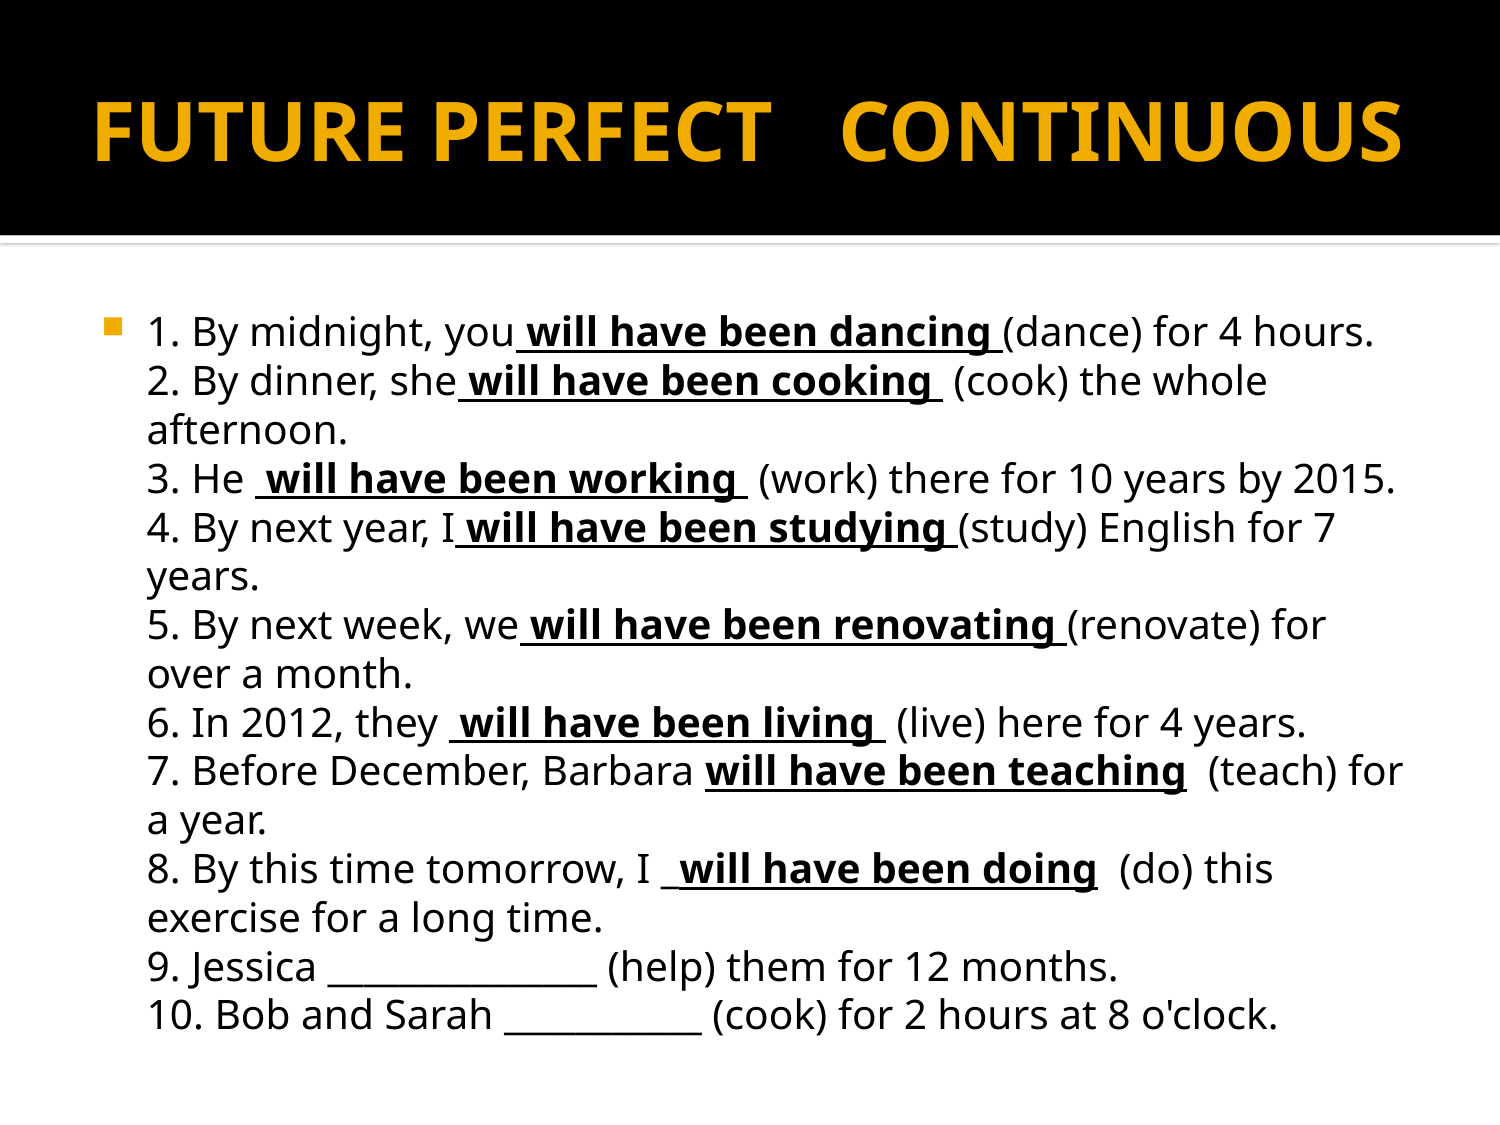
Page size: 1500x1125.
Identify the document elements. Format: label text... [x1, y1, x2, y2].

title FUTURE PERFECT CONTINUOUS [75, 25, 1425, 231]
list 1. By midnight, you will have been dancing (dance) for 4 hours. 2. By dinner, she will have been cooking (cook) the whole afternoon. 3. He will have been working (work) there for 10 years by 2015. 4. By next year, I will have been studying (study) English for 7 years. 5. By next week, we will have been renovating (renovate) for over a month. 6. In 2012, they will have been living (live) here for 4 years. 7. Before December, Barbara will have been teaching (teach) for a year. 8. By this time tomorrow, I _will have been doing (do) this exercise for a long time. 9. Jessica _______________ (help) them for 12 months. 10. Bob and Sarah ___________ (cook) for 2 hours at 8 o'clock. [75, 291, 1425, 1050]
